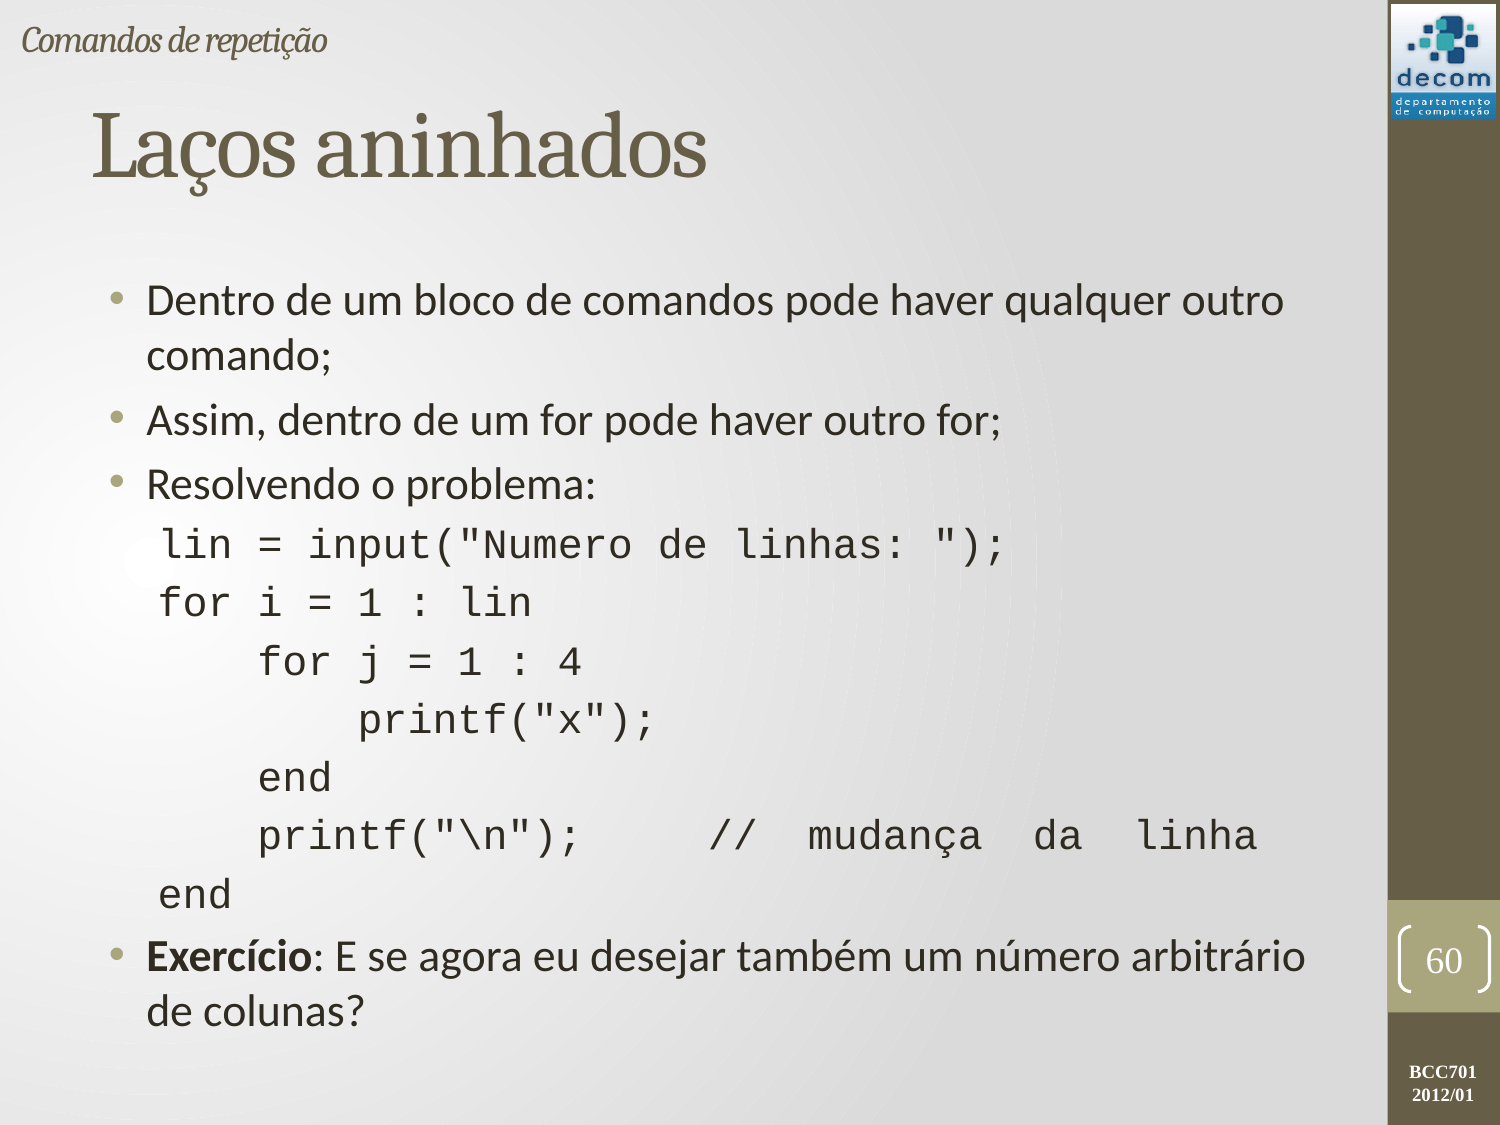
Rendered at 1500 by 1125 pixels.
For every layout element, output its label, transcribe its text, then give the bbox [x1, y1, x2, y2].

slide_number 60 [1397, 924, 1492, 994]
picture [1391, 4, 1496, 119]
title Laços aninhados [75, 45, 1325, 233]
list Dentro de um bloco de comandos pode haver qualquer outro comando; Assim, dentro de um for pode haver outro for; Resolvendo o problema: lin = input("Numero de linhas: "); for i = 1 : lin for j = 1 : 4 printf("x"); end printf("\n"); // mudança da linha end Exercício: E se agora eu desejar também um número arbitrário de colunas? [75, 262, 1325, 1050]
text_box Comandos de repetição [6, 11, 1255, 63]
